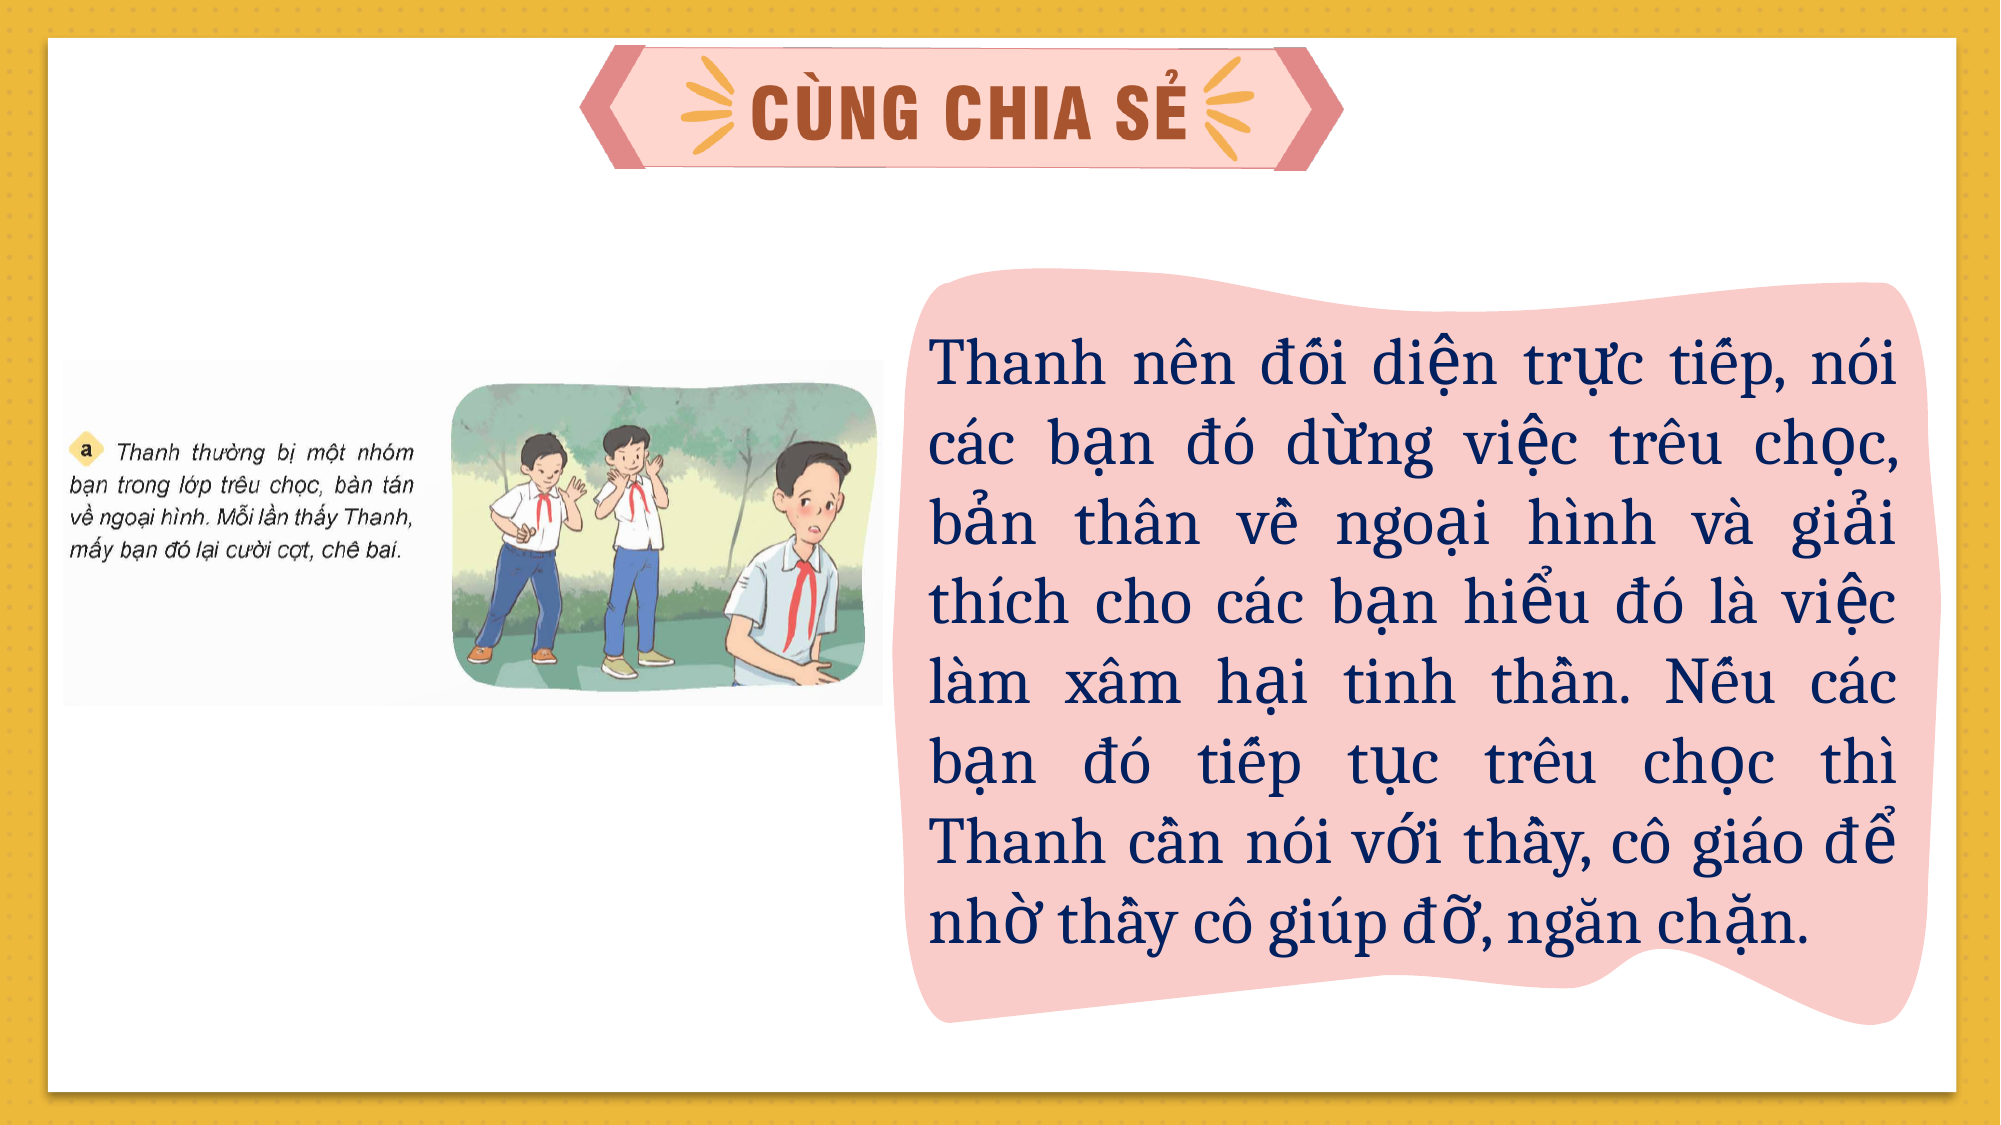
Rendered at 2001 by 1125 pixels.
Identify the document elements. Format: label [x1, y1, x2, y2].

text_box [892, 268, 1941, 1025]
picture [0, 0, 2000, 1125]
